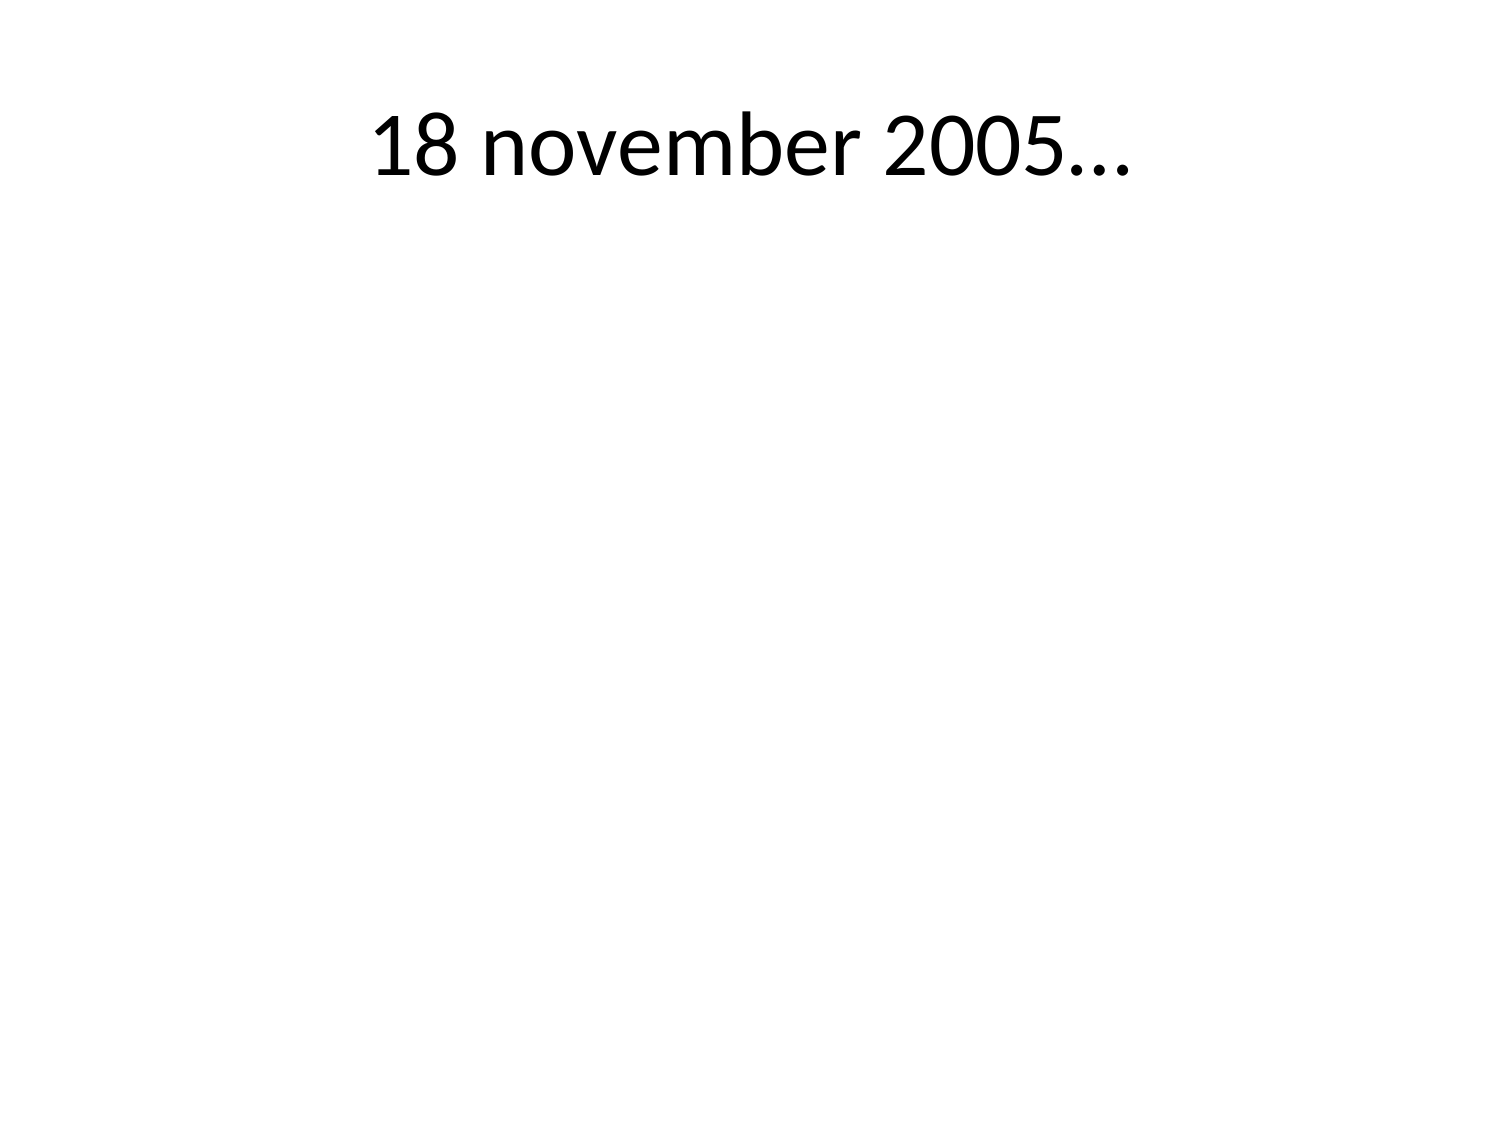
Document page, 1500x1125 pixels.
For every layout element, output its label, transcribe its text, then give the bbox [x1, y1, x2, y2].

title 18 november 2005… [75, 45, 1425, 233]
